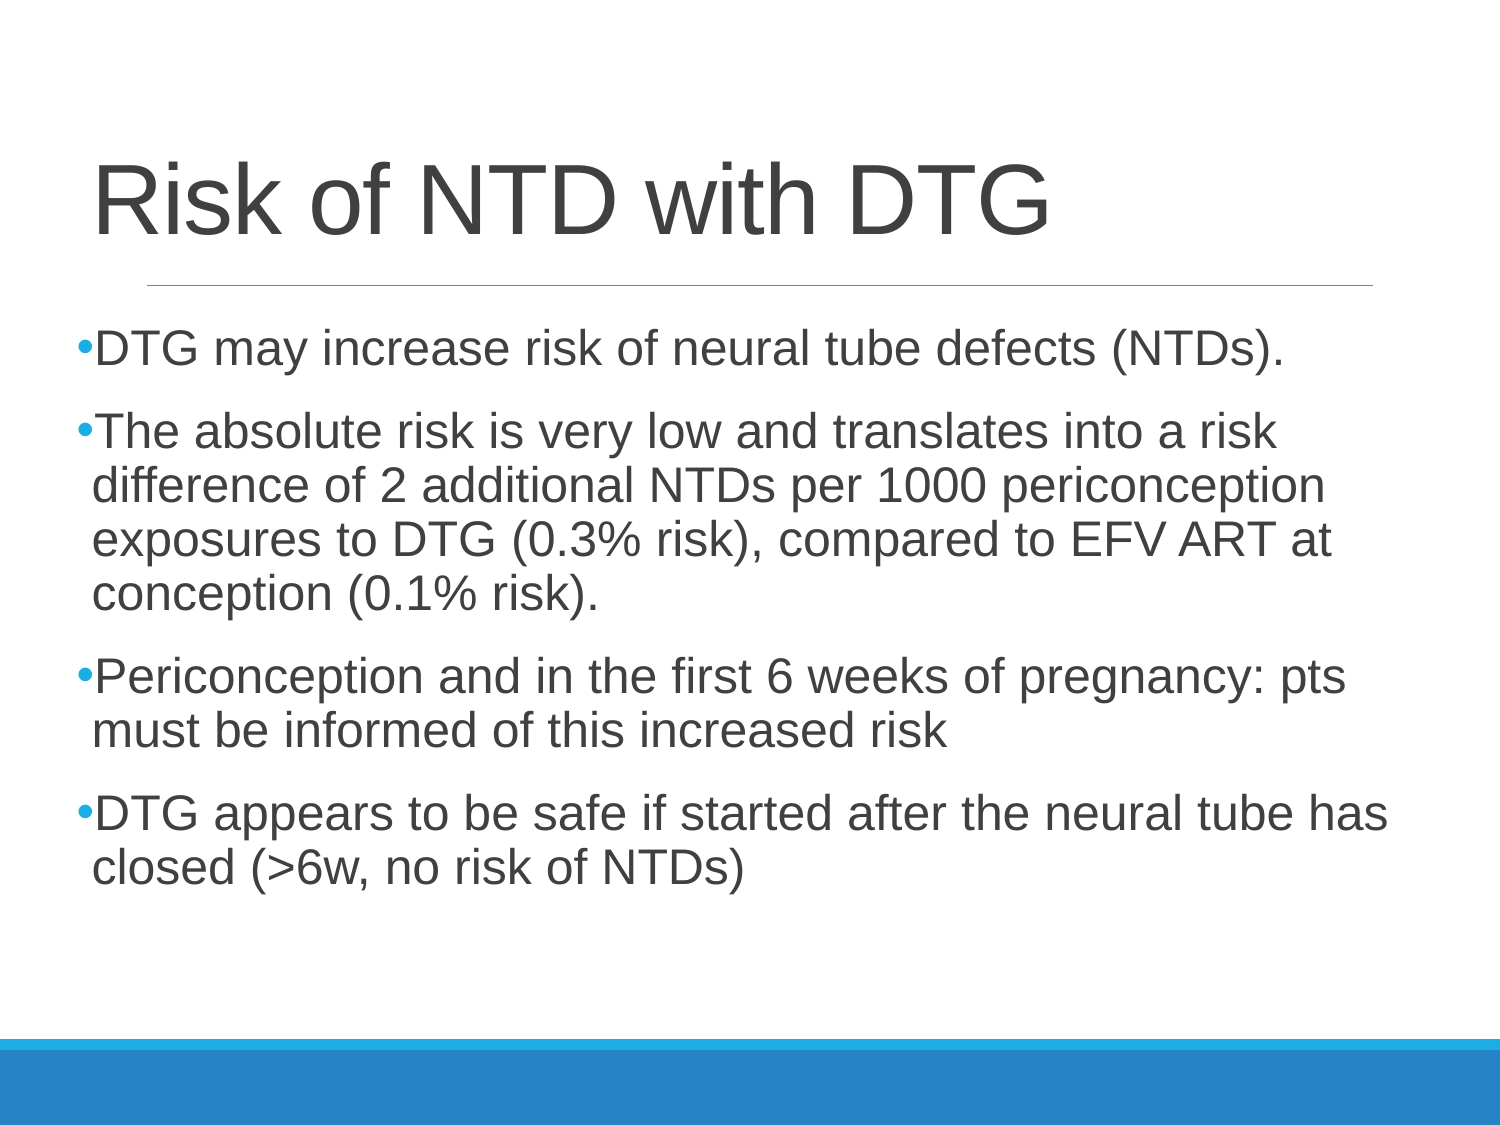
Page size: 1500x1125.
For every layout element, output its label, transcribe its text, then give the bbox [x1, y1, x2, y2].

title Risk of NTD with DTG [76, 90, 1315, 263]
list DTG may increase risk of neural tube defects (NTDs). The absolute risk is very low and translates into a risk difference of 2 additional NTDs per 1000 periconception exposures to DTG (0.3% risk), compared to EFV ART at conception (0.1% risk). Periconception and in the first 6 weeks of pregnancy: pts must be informed of this increased risk DTG appears to be safe if started after the neural tube has closed (>6w, no risk of NTDs) [76, 314, 1424, 975]
